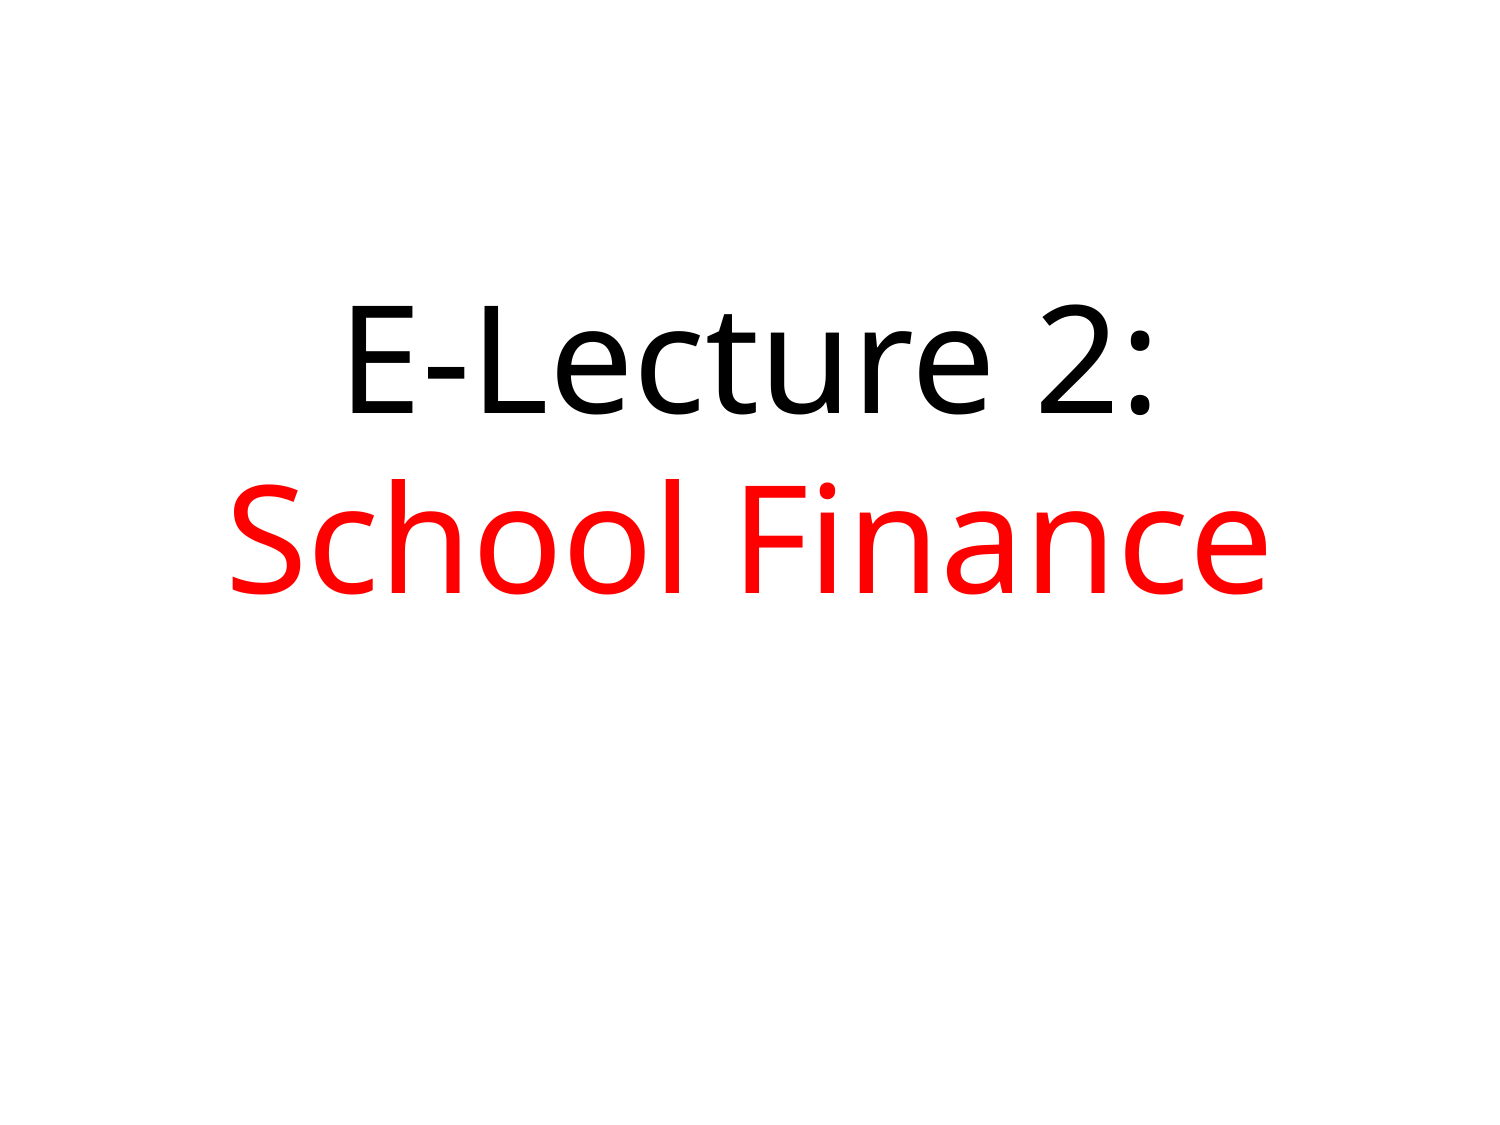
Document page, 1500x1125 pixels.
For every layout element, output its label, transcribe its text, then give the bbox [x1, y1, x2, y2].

title E-Lecture 2: School Finance [37, 212, 1463, 676]
